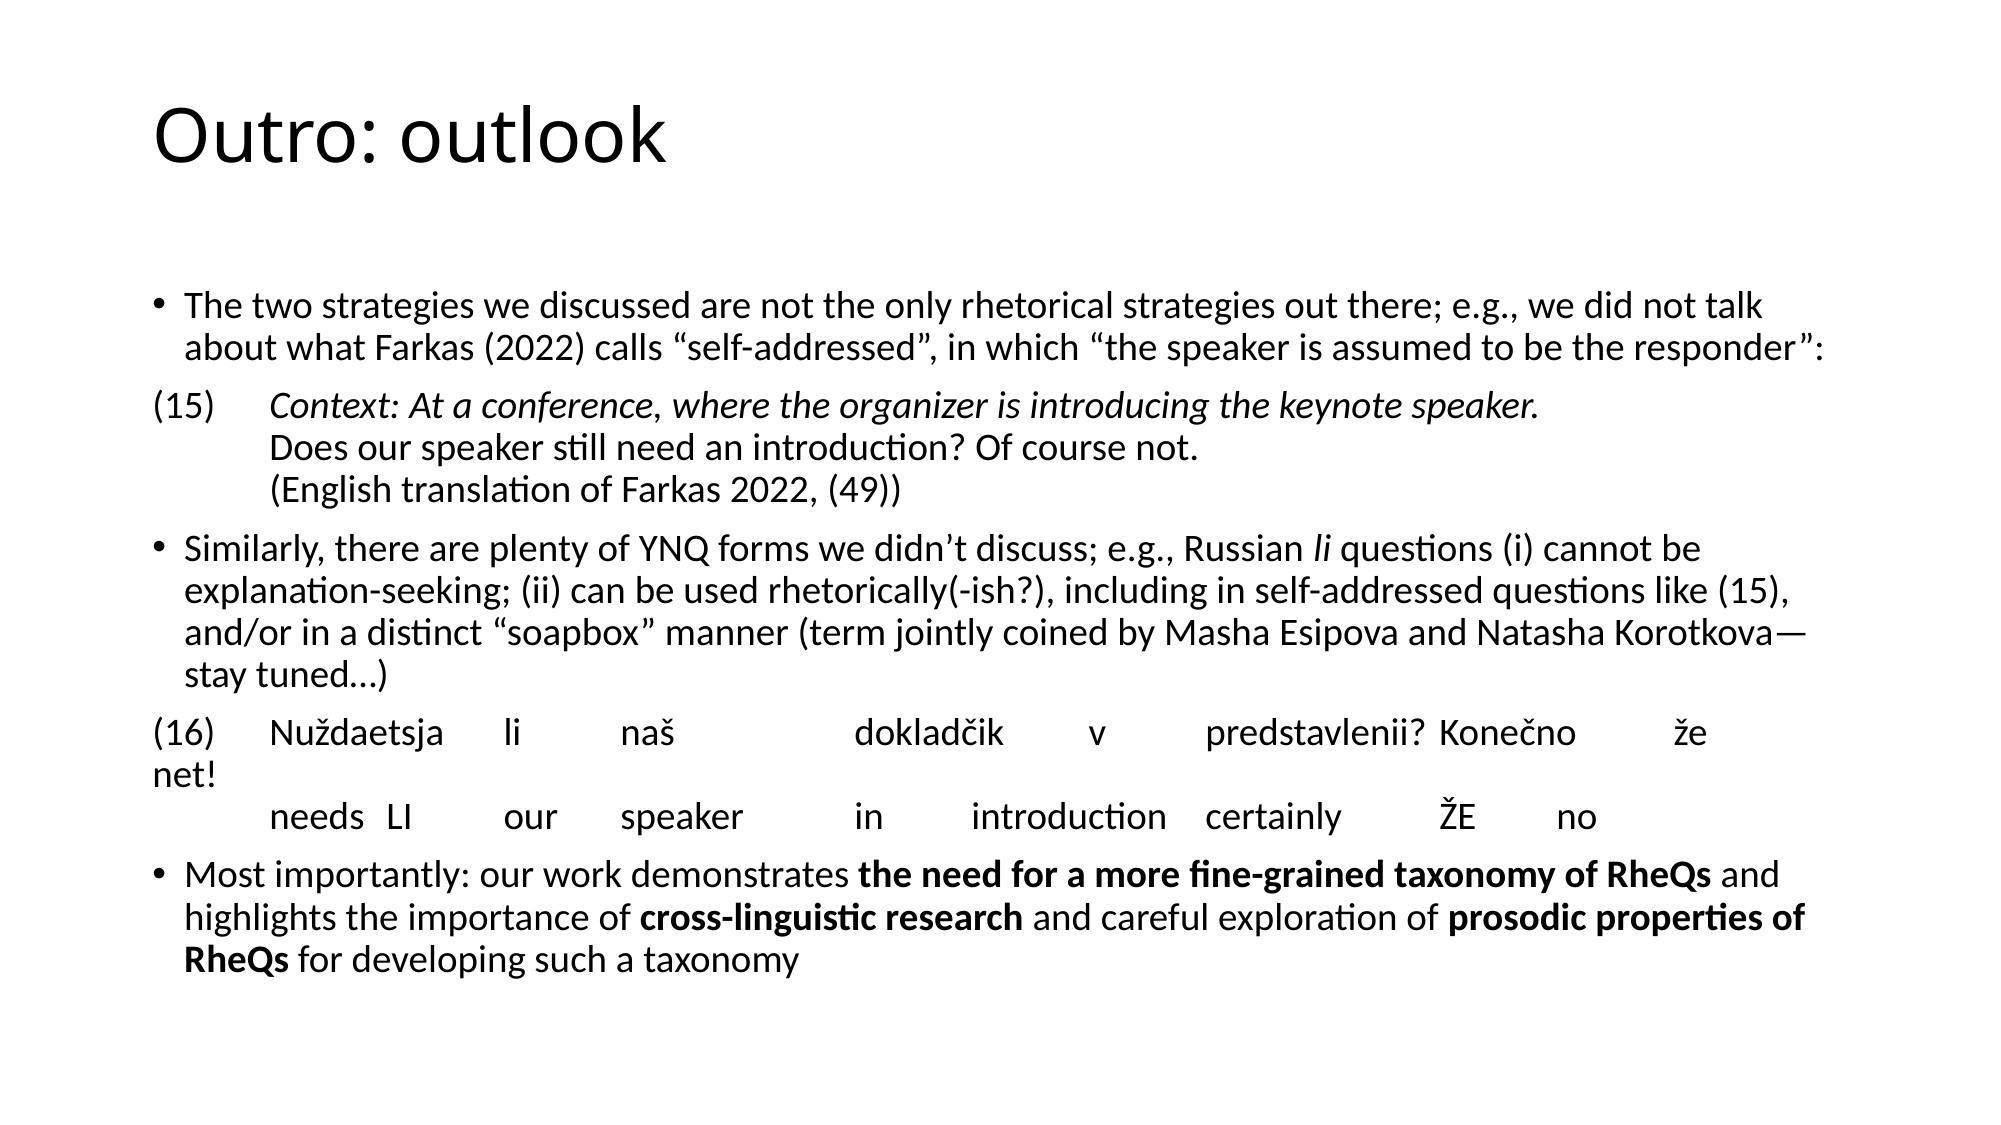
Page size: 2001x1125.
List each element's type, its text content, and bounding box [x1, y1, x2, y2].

title Outro: outlook [137, 0, 1863, 277]
list The two strategies we discussed are not the only rhetorical strategies out there; e.g., we did not talk about what Farkas (2022) calls “self-addressed”, in which “the speaker is assumed to be the responder”: (15) Context: At a conference, where the organizer is introducing the keynote speaker. Does our speaker still need an introduction? Of course not. (English translation of Farkas 2022, (49)) Similarly, there are plenty of YNQ forms we didn’t discuss; e.g., Russian li questions (i) cannot be explanation-seeking; (ii) can be used rhetorically(-ish?), including in self-addressed questions like (15), and/or in a distinct “soapbox” manner (term jointly coined by Masha Esipova and Natasha Korotkova—stay tuned…) (16) Nuždaetsja li naš dokladčik v predstavlenii? Konečno že net! needs LI our speaker in introduction certainly že no Most importantly: our work demonstrates the need for a more fine-grained taxonomy of RheQs and highlights the importance of cross-linguistic research and careful exploration of prosodic properties of RheQs for developing such a taxonomy [137, 277, 1863, 1014]
